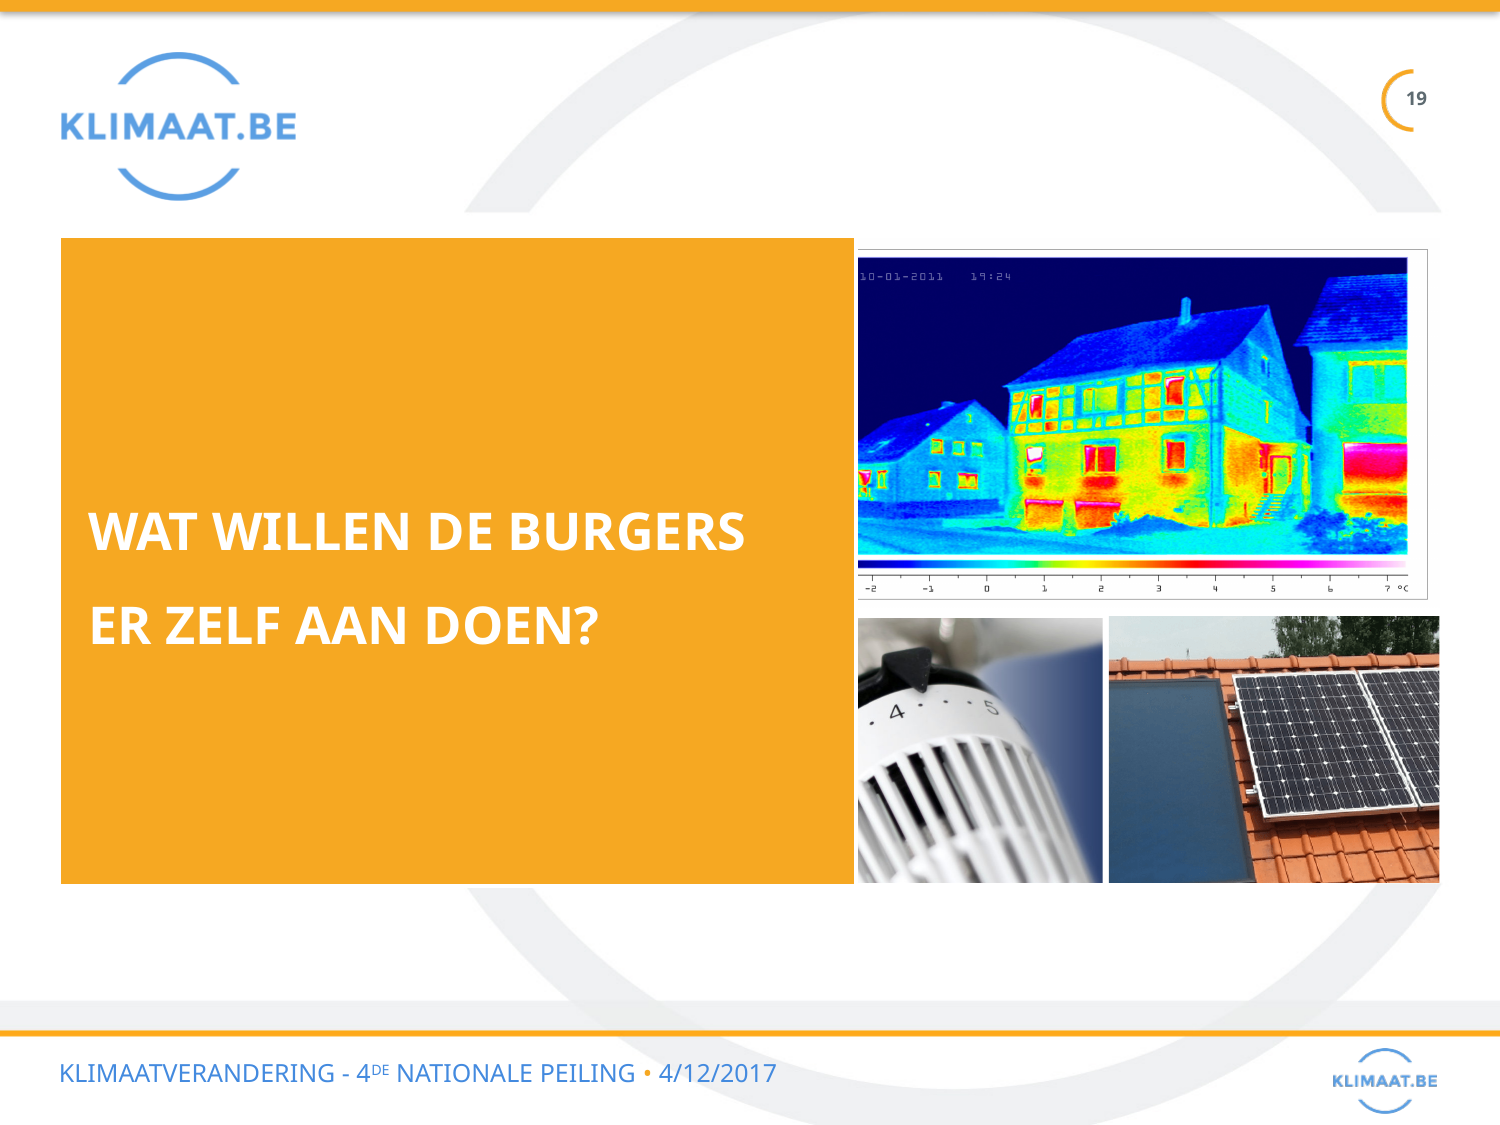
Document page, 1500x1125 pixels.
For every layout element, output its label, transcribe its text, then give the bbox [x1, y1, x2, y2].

picture [0, 12, 1500, 1125]
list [809, 238, 1441, 609]
slide_number 19 [1405, 87, 1476, 111]
title Wat willen de burgers er zelf aan doen? [57, 234, 858, 888]
